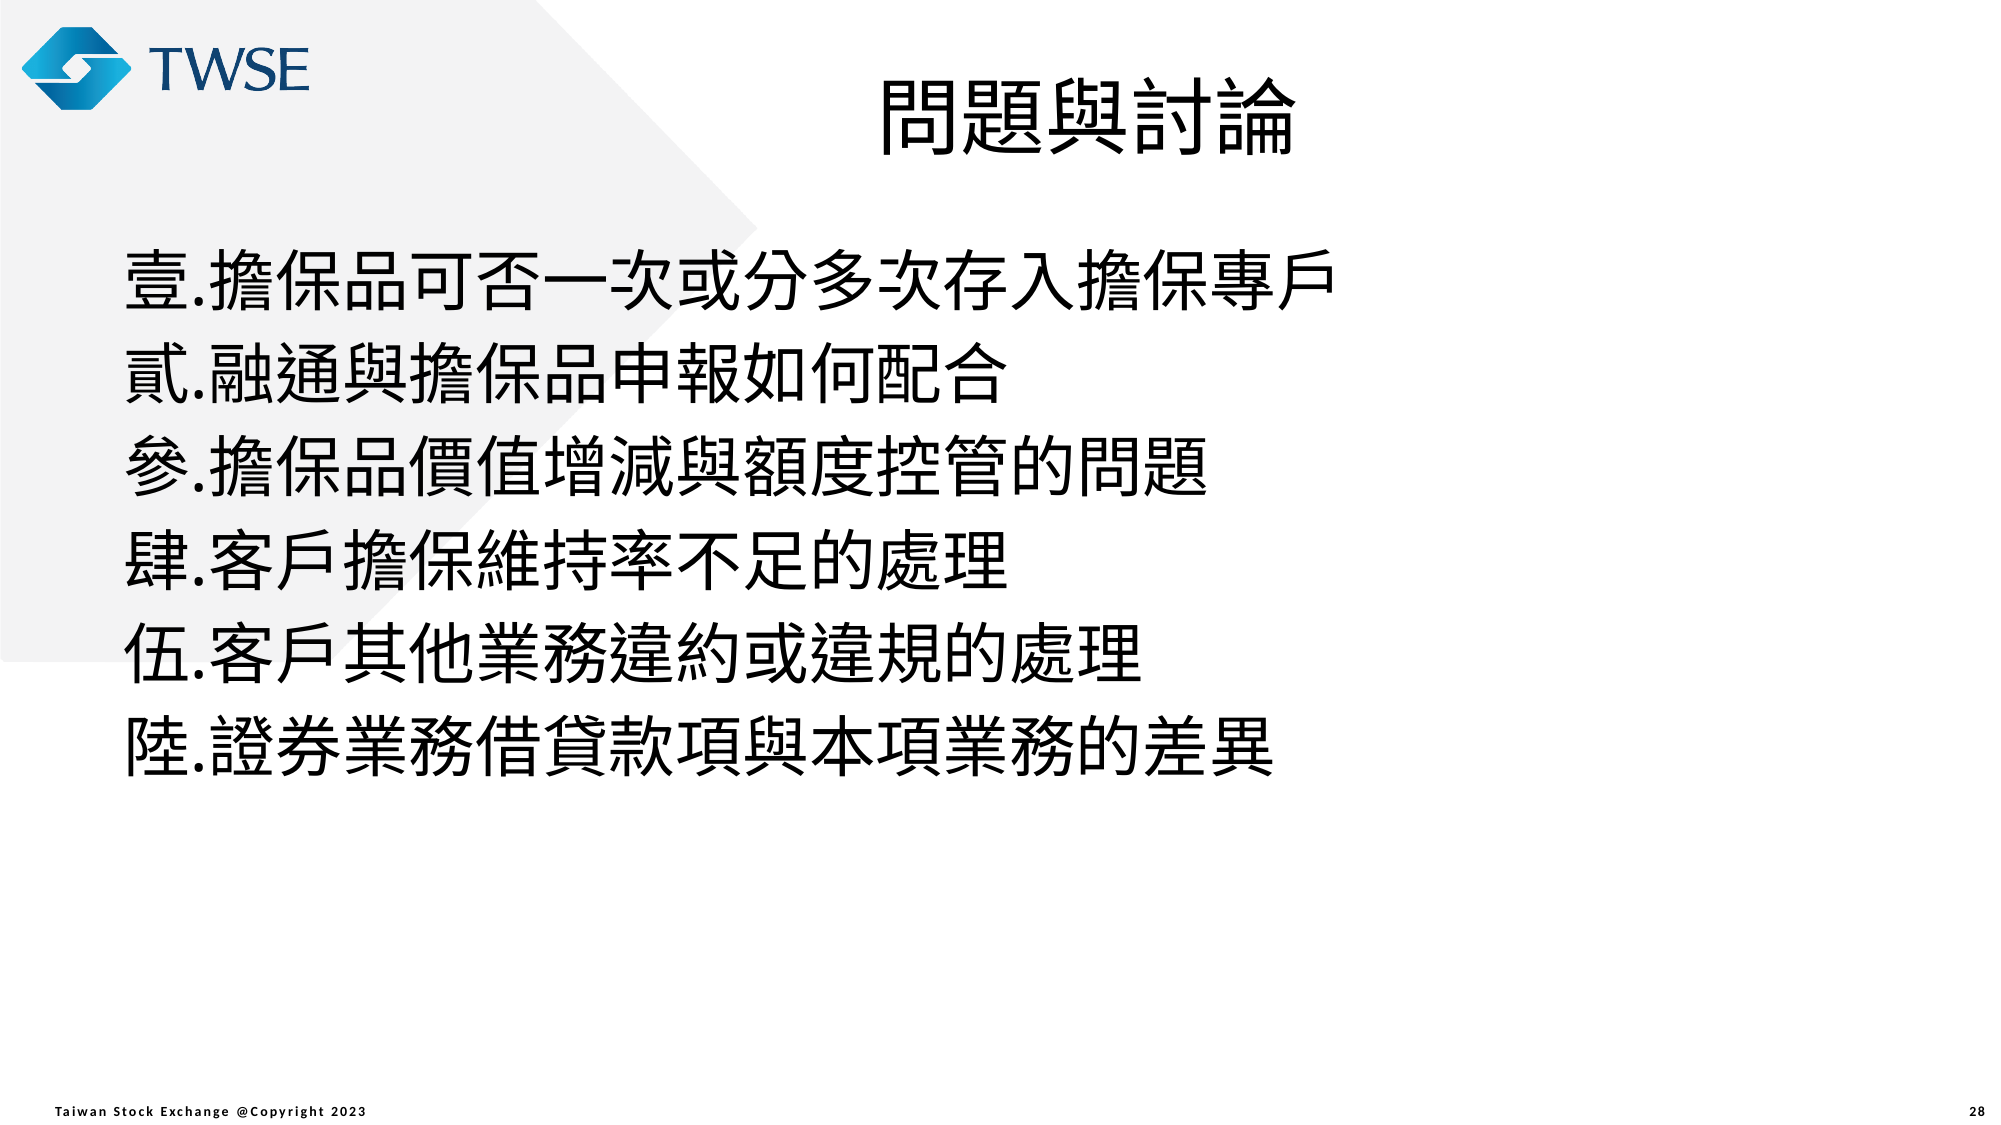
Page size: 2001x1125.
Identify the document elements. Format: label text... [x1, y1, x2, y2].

picture [0, 0, 781, 675]
list 擔保品可否一次或分多次存入擔保專戶 融通與擔保品申報如何配合 擔保品價值增減與額度控管的問題 客戶擔保維持率不足的處理 客戶其他業務違約或違規的處理 證券業務借貸款項與本項業務的差異 [108, 230, 1937, 1042]
list 問題與討論 [249, 36, 1926, 174]
slide_number 28 [1911, 1080, 2000, 1125]
